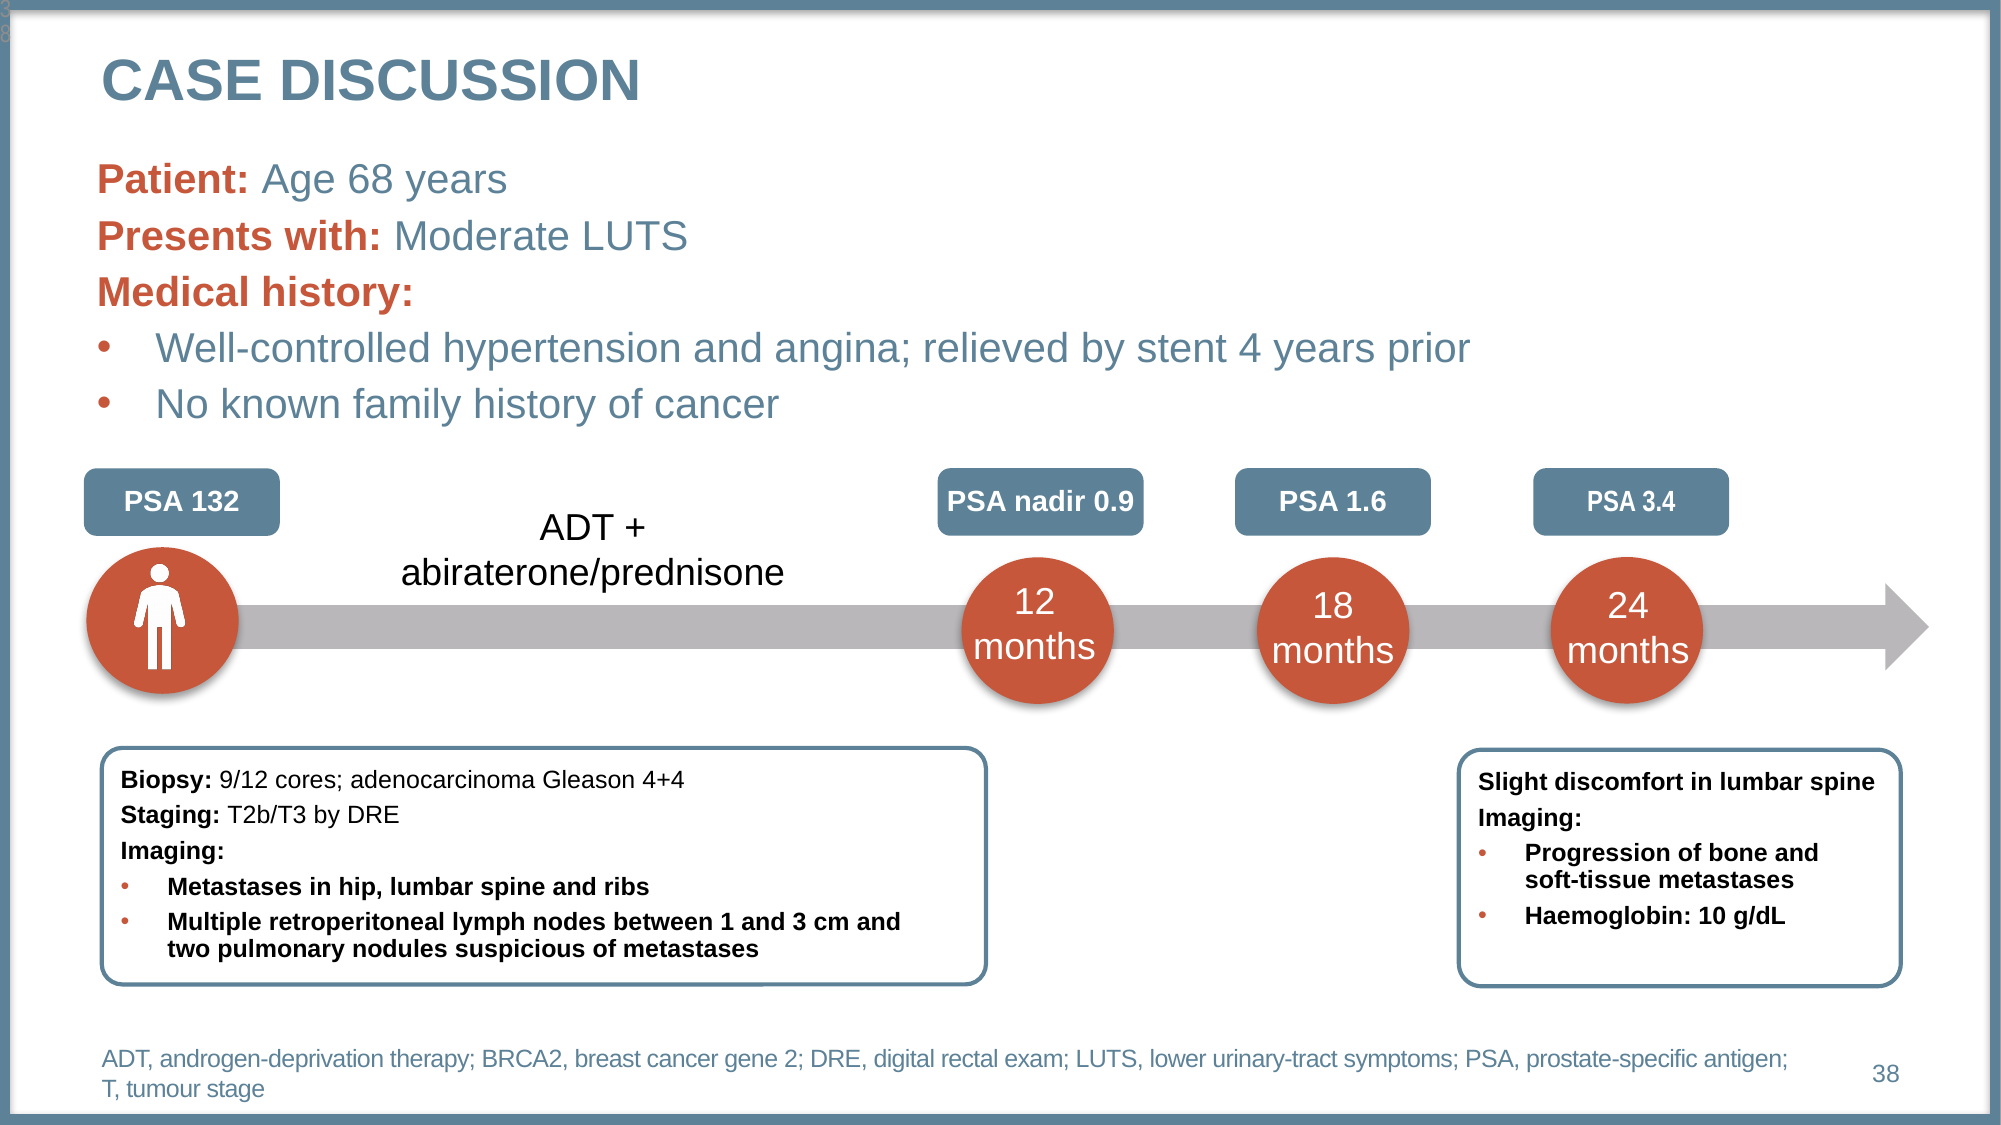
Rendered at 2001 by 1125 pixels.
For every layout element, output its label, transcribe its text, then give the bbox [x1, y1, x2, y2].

list ADT, androgen-deprivation therapy; BRCA2, breast cancer gene 2; DRE, digital rectal exam; LUTS, lower urinary-tract symptoms; PSA, prostate-specific antigen; T, tumour stage [101, 1042, 1724, 1103]
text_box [939, 470, 1142, 705]
text_box PSA 132 [85, 470, 278, 534]
text_box ADT + abiraterone/prednisone [327, 495, 859, 601]
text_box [1236, 470, 1430, 705]
text_box [1434, 602, 1530, 651]
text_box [1535, 470, 1728, 704]
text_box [86, 546, 239, 694]
text_box [244, 602, 934, 651]
text_box Slight discomfort in lumbar spine Imaging: Progression of bone and soft‑tissue metastases Haemoglobin: 10 g/dL [1458, 749, 1901, 987]
text_box Biopsy: 9/12 cores; adenocarcinoma Gleason 4+4 Staging: T2b/T3 by DRE Imaging: Metastases in hip, lumbar spine and ribs Multiple retroperitoneal lymph nodes between 1 and 3 cm and two pulmonary nodules suspicious of metastases [101, 747, 986, 985]
text_box [1732, 581, 1932, 673]
text_box [1146, 602, 1231, 651]
slide_number 38 [1724, 1042, 1900, 1103]
text_box Patient: Age 68 years Presents with: Moderate LUTS Medical history: Well-controlled hypertension and angina; relieved by stent 4 years prior No known family history of cancer [96, 152, 1896, 442]
title Case discussion [101, 42, 1900, 185]
